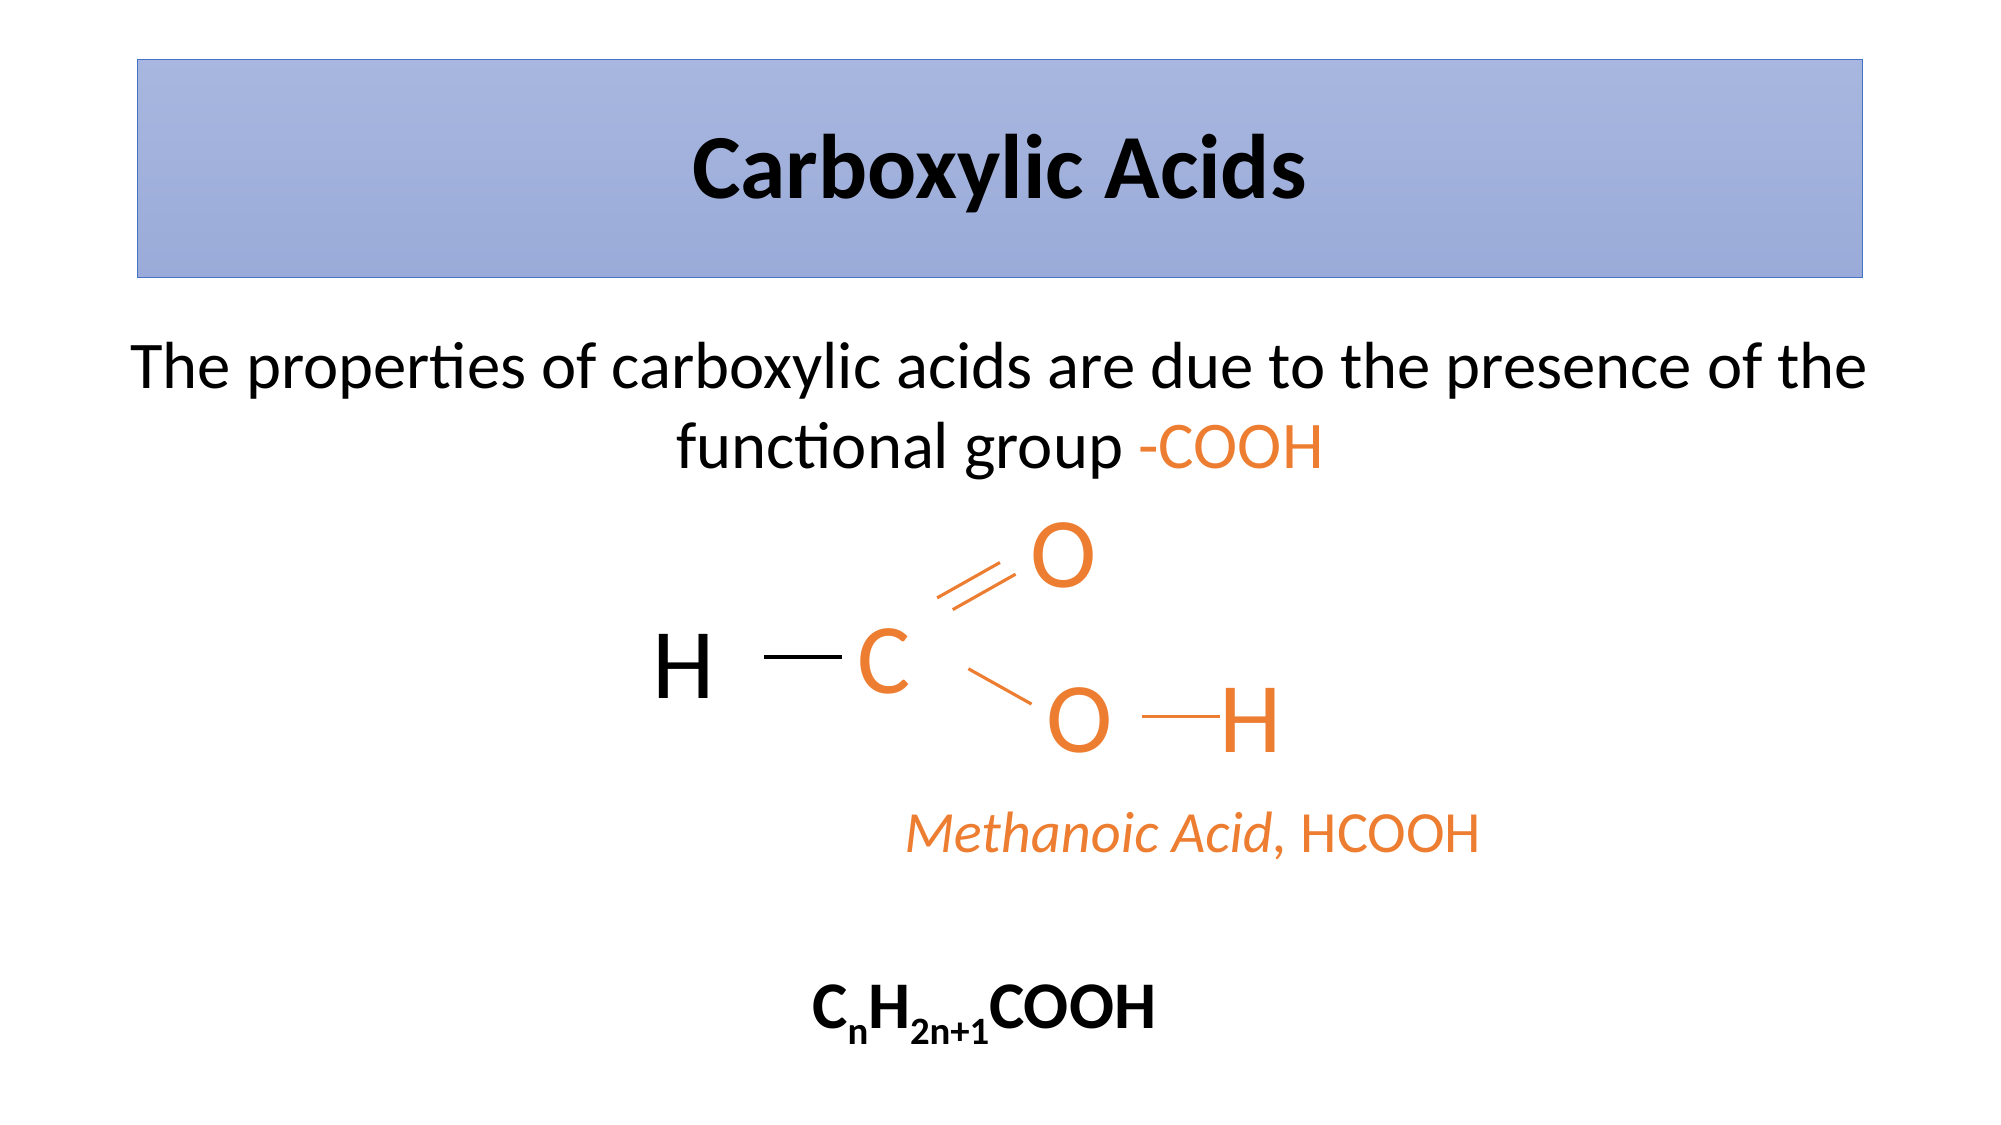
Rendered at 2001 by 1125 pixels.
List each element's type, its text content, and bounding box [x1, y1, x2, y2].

text_box O [1031, 645, 1158, 780]
title Carboxylic Acids [137, 59, 1863, 278]
text_box H [637, 591, 764, 727]
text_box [937, 562, 1000, 598]
text_box CnH2n+1COOH [566, 955, 1402, 1052]
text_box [952, 574, 1016, 610]
text_box O [1015, 490, 1142, 615]
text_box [968, 668, 1032, 705]
text_box The properties of carboxylic acids are due to the presence of the functional group -COOH [0, 314, 2000, 490]
text_box Methanoic Acid, HCOOH [889, 786, 1804, 872]
text_box C [842, 586, 1000, 721]
text_box H [1204, 645, 1331, 780]
